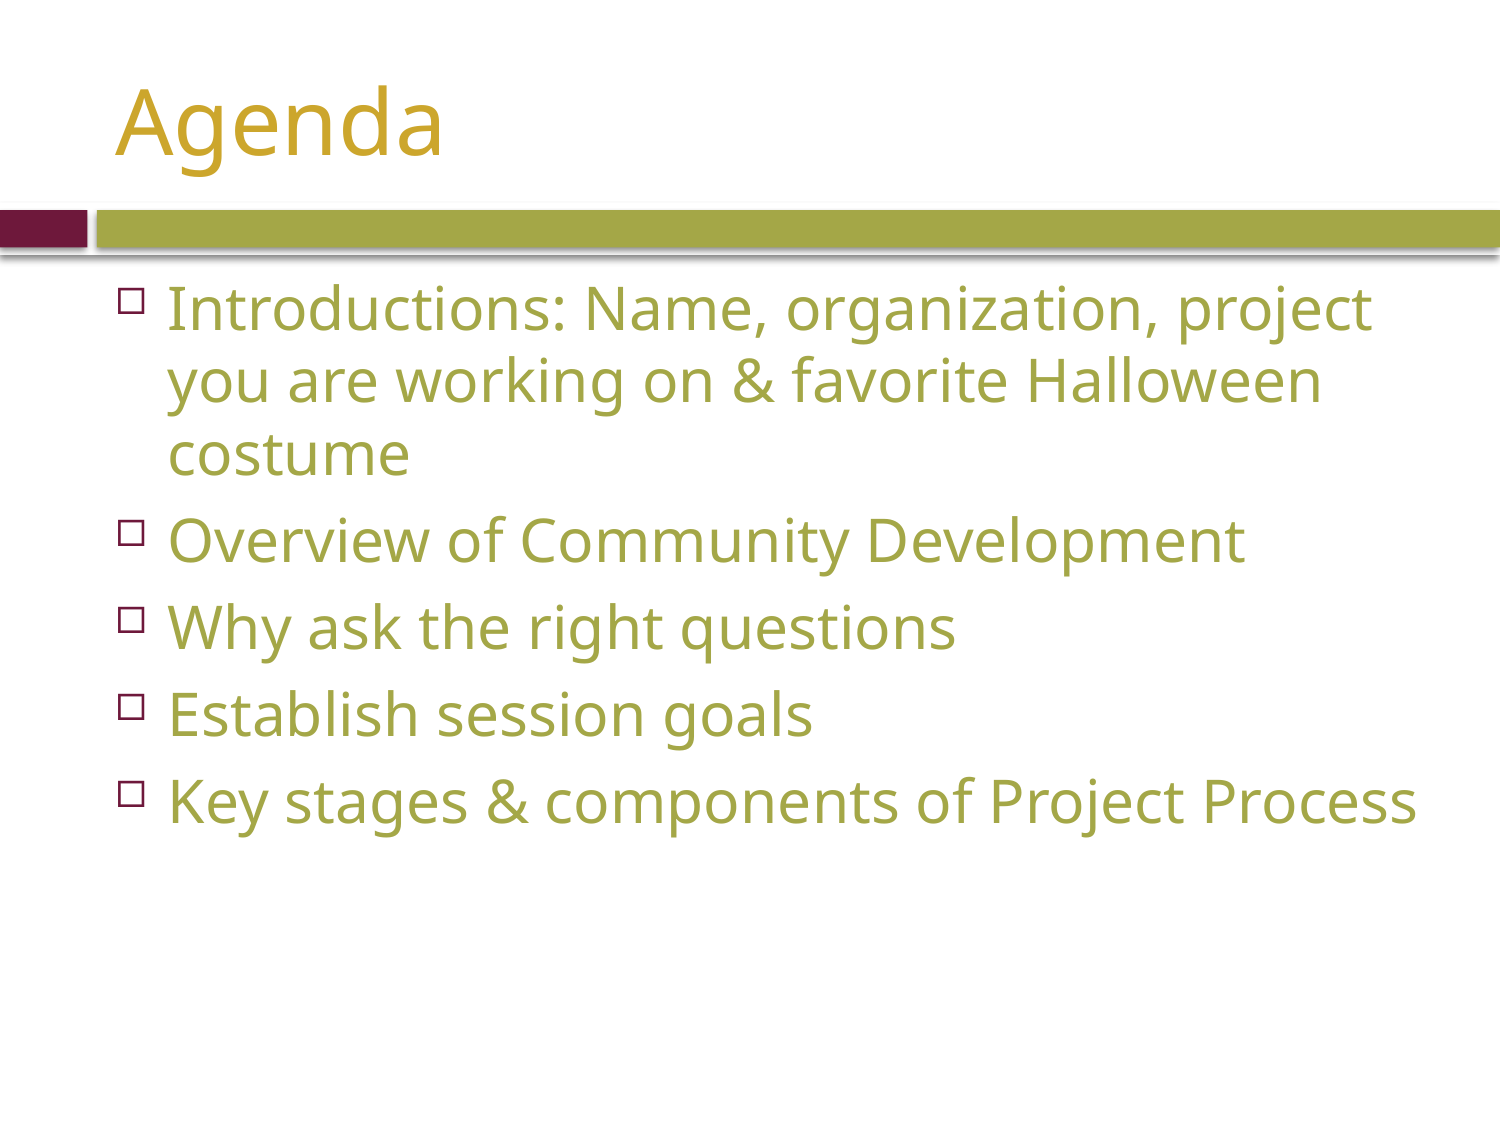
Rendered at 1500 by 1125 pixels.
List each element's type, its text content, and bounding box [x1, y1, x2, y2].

title Agenda [100, 37, 1438, 200]
list Introductions: Name, organization, project you are working on & favorite Halloween costume Overview of Community Development Why ask the right questions Establish session goals Key stages & components of Project Process [100, 262, 1438, 1000]
